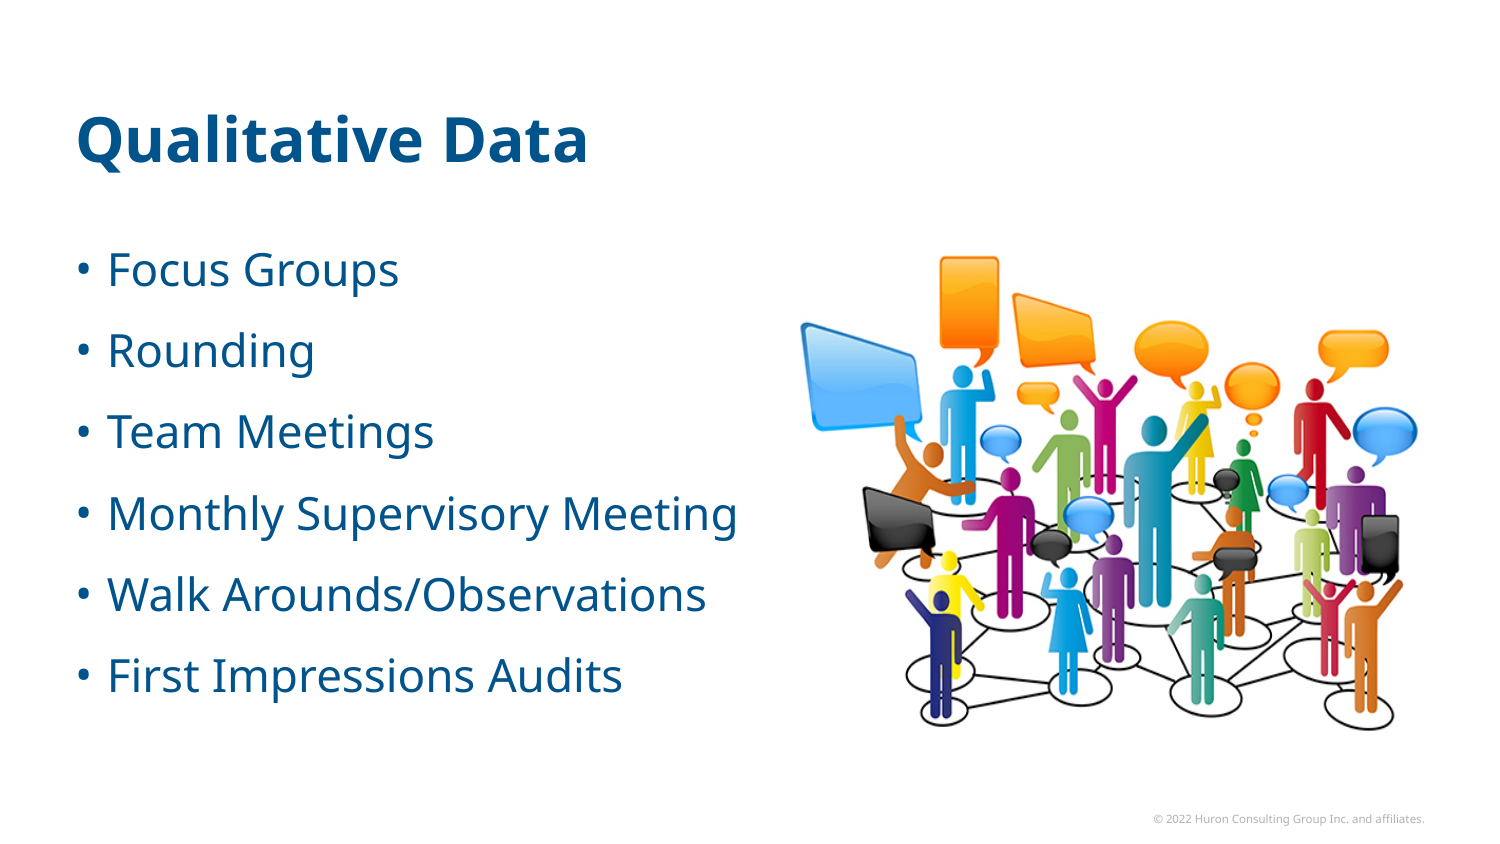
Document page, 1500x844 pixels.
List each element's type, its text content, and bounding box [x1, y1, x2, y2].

title Qualitative Data [75, 67, 1425, 175]
picture [791, 234, 1426, 737]
list Focus Groups Rounding Team Meetings Monthly Supervisory Meeting Walk Arounds/Observations First Impressions Audits [75, 234, 790, 737]
text_box © 2022 Huron Consulting Group Inc. and affiliates. [1087, 796, 1425, 842]
